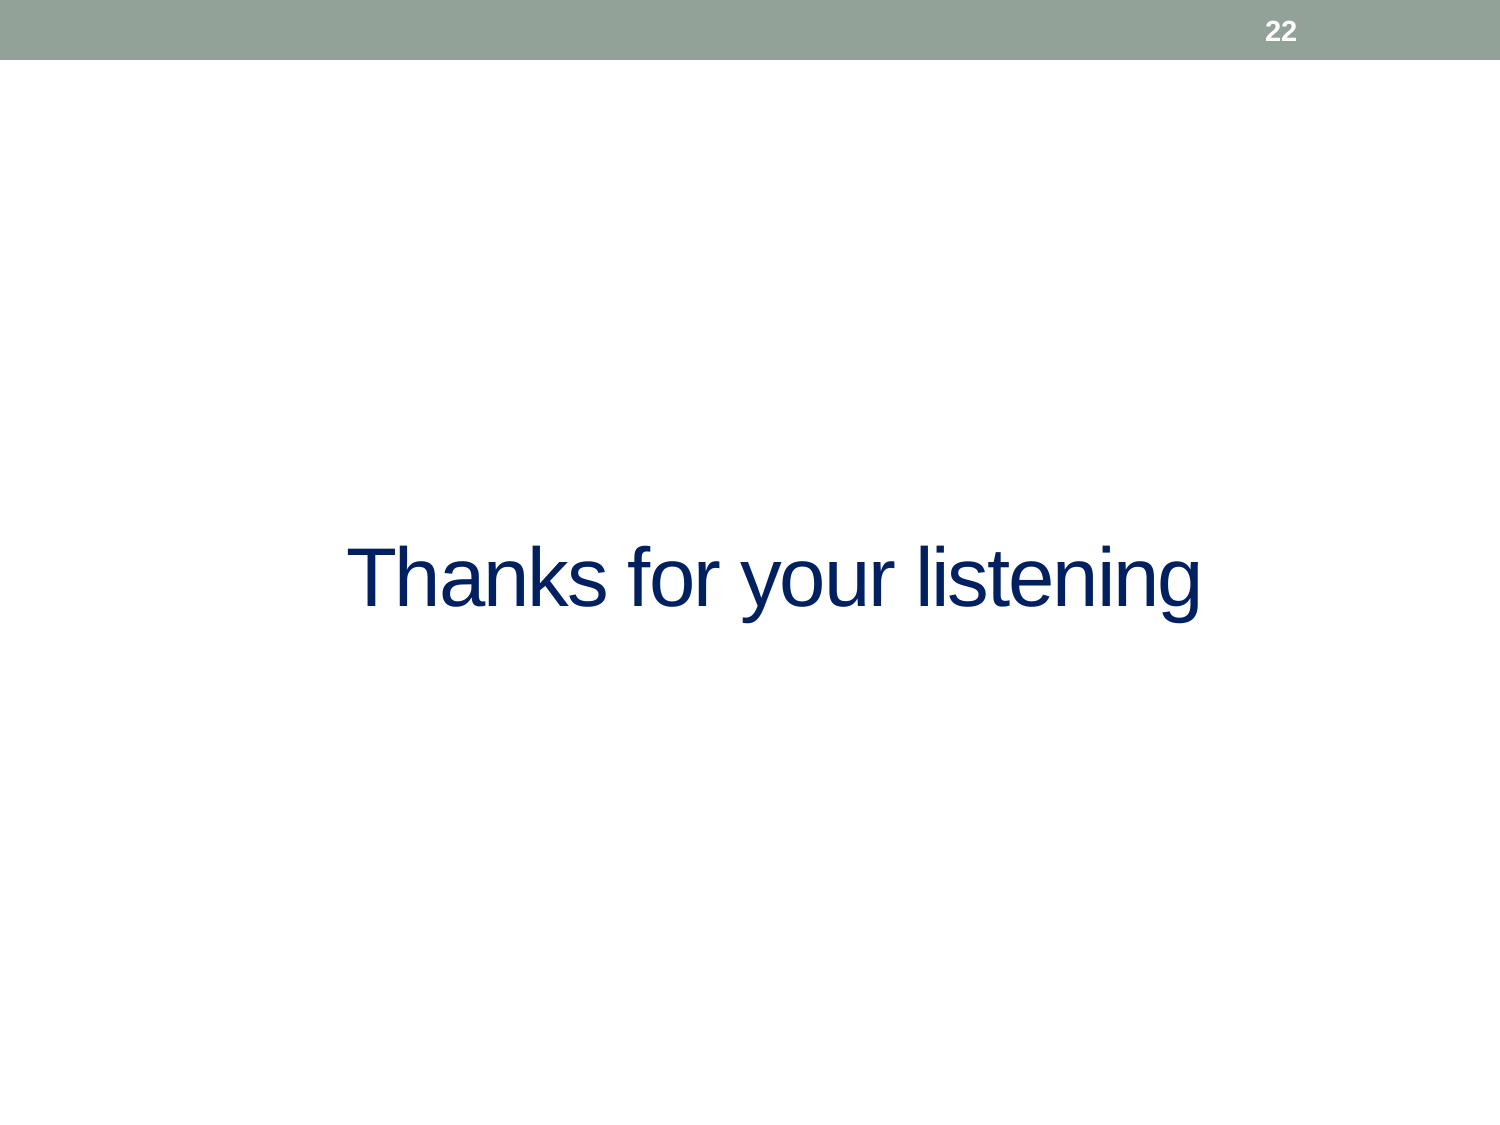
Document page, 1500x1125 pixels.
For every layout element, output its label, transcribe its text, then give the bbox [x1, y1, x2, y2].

title Thanks for your listening [100, 491, 1451, 655]
slide_number 22 [1250, 3, 1425, 57]
